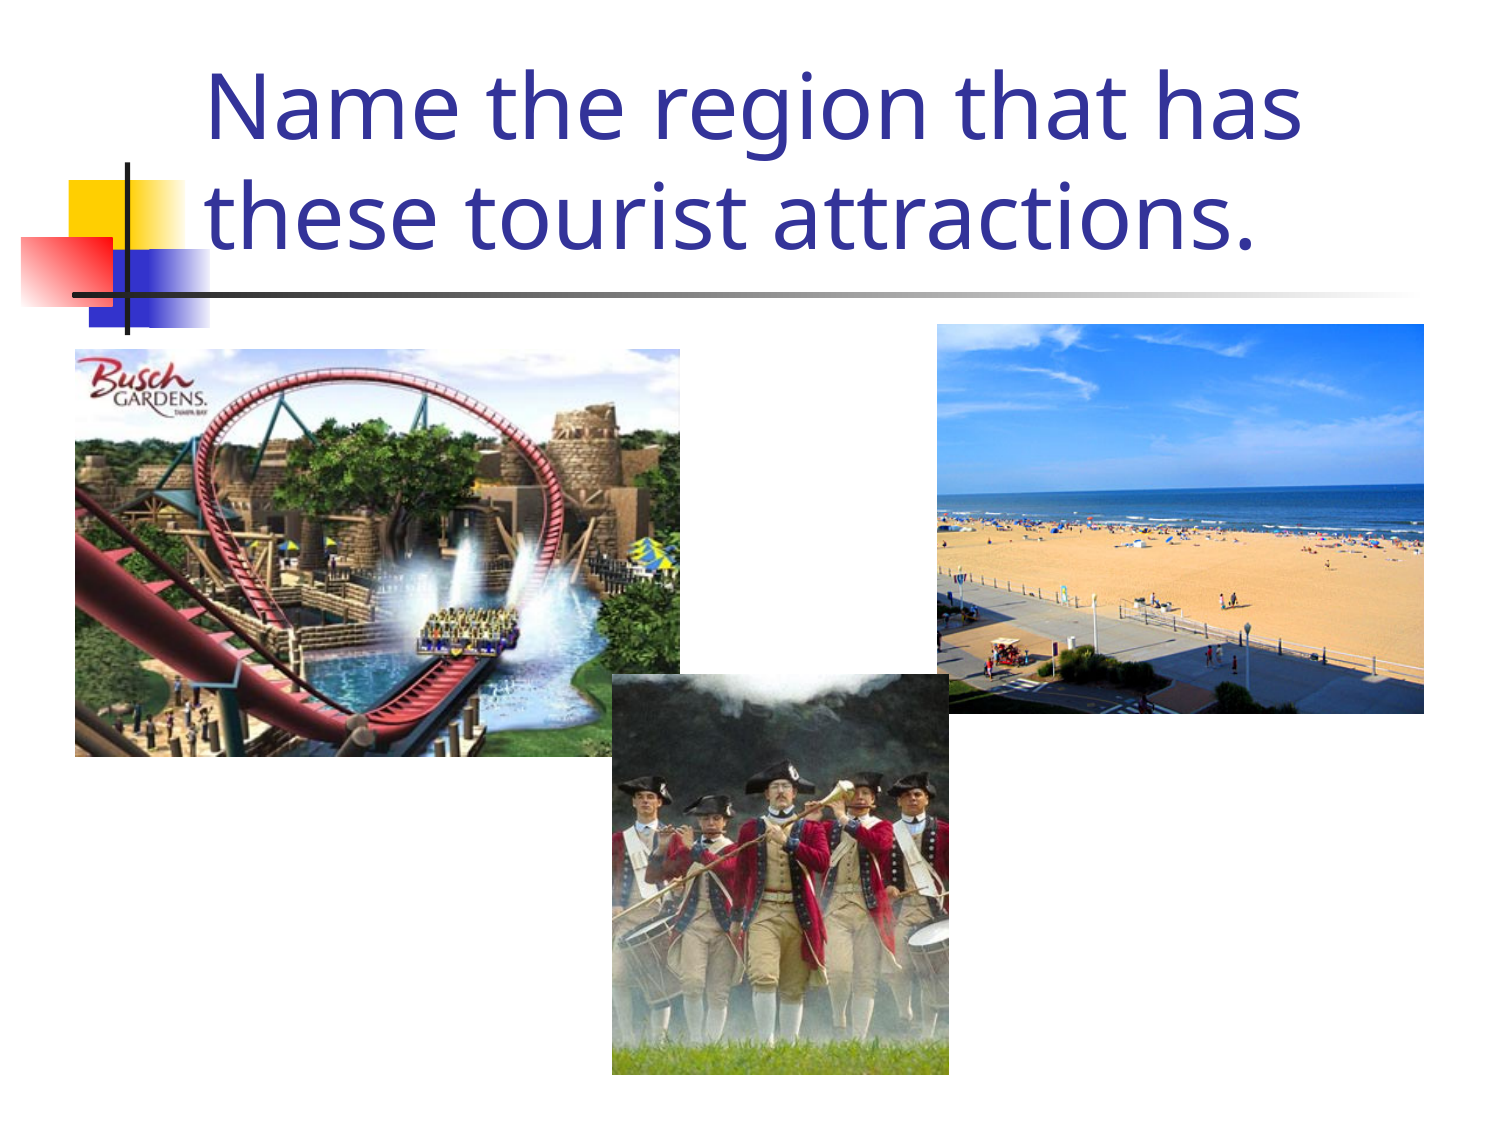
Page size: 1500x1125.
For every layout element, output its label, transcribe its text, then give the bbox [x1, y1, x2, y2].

picture [74, 324, 1424, 1076]
title Name the region that has these tourist attractions. [188, 34, 1468, 276]
